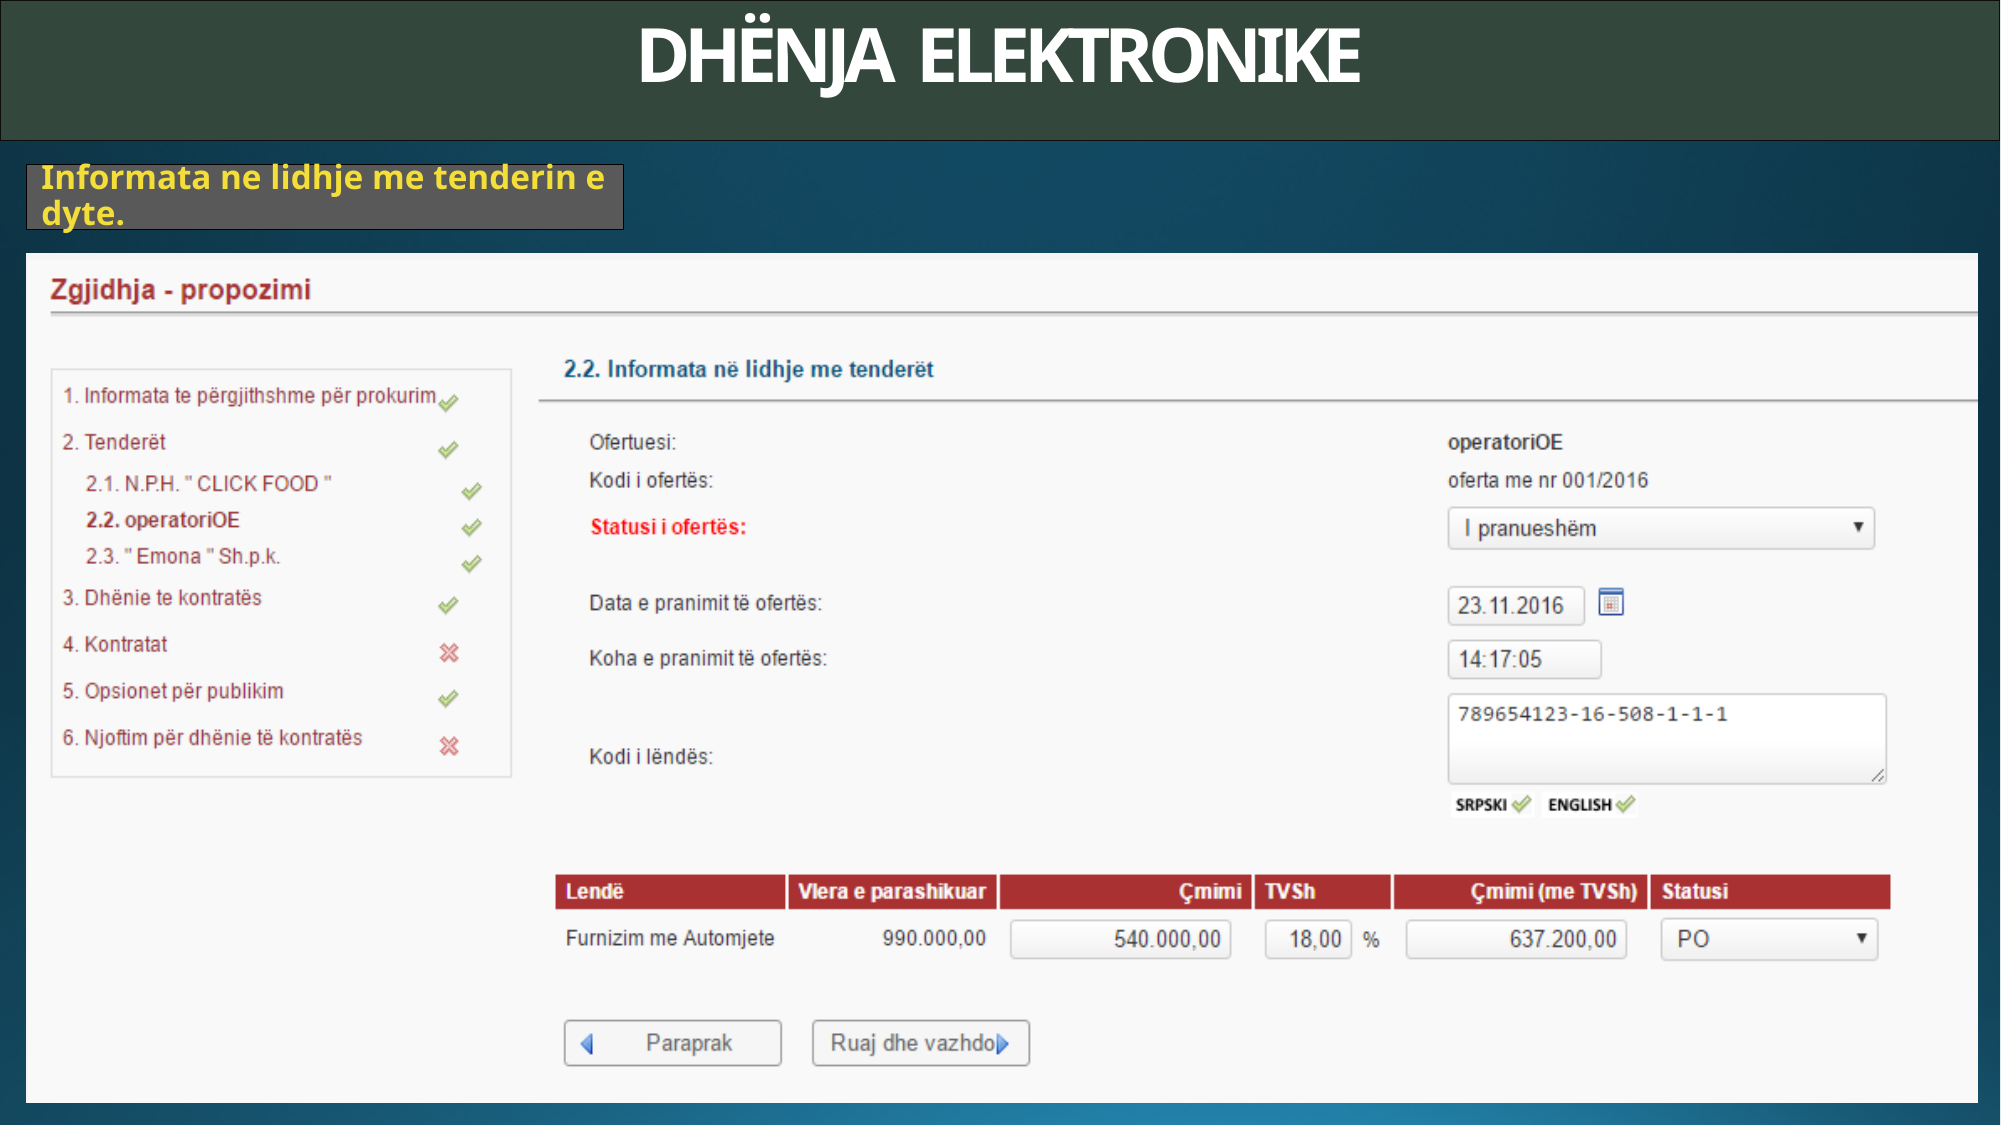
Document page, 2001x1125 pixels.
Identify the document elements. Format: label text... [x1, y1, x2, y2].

text_box Informata ne lidhje me tenderin e dyte. [26, 164, 624, 230]
picture [0, 0, 2001, 1125]
text_box DHËNJA ELEKTRONIKE [0, 0, 2000, 141]
